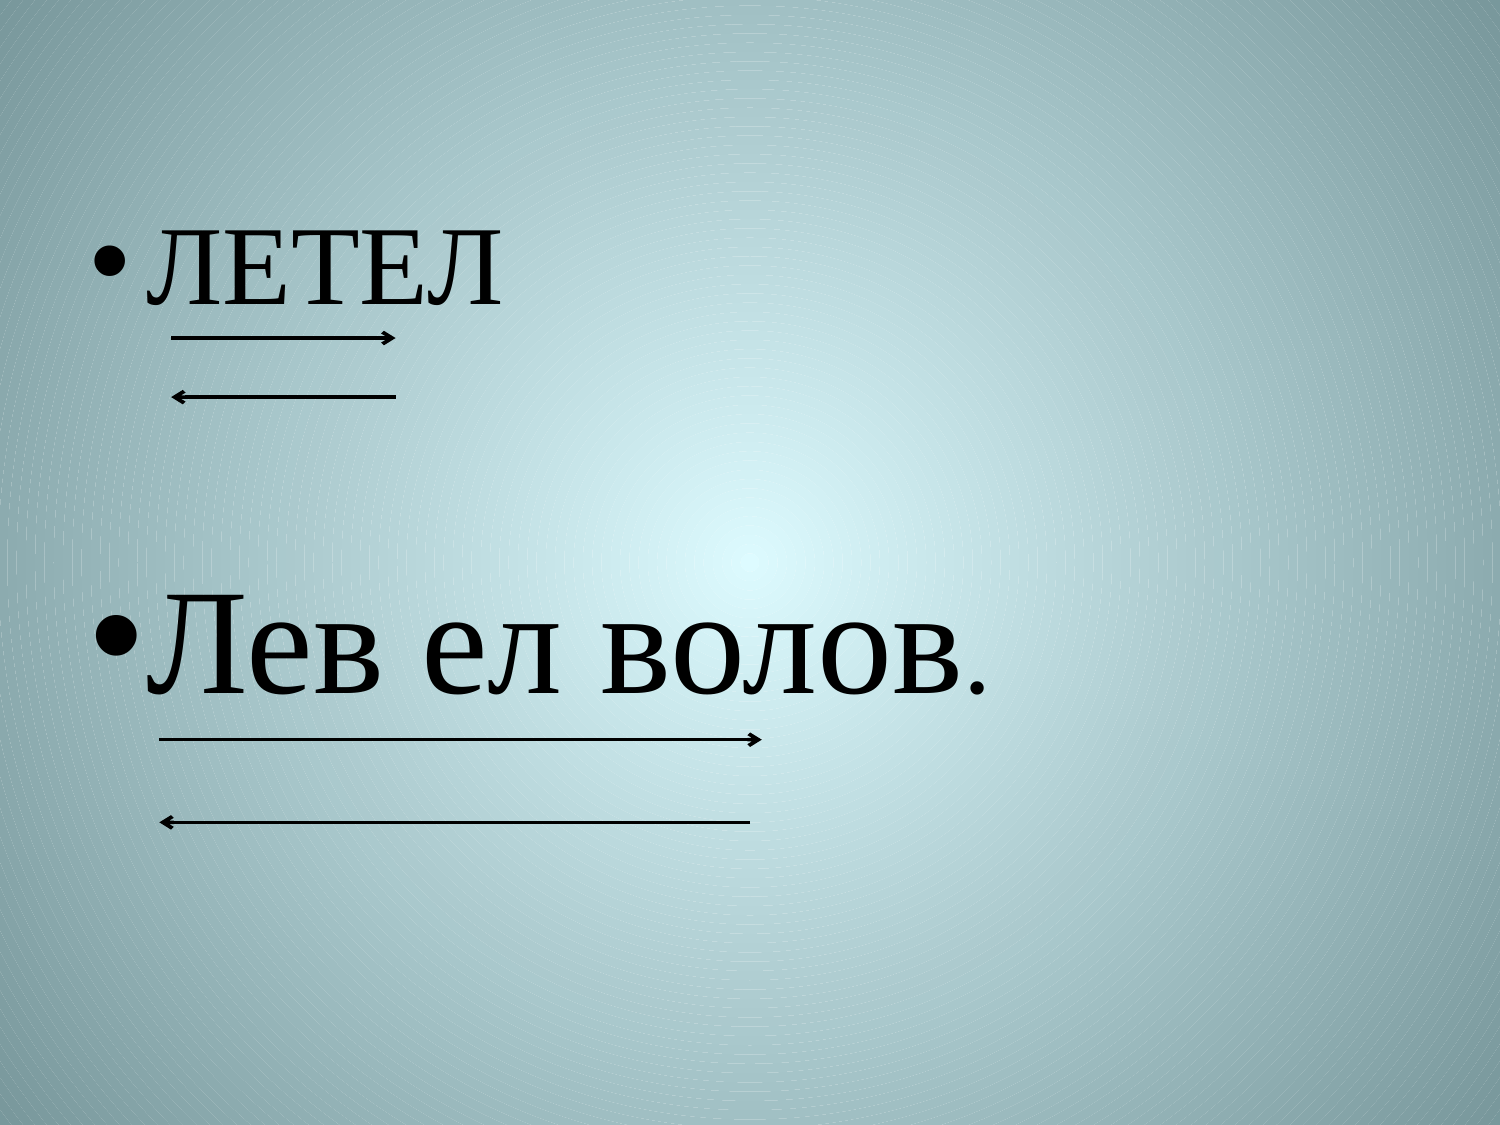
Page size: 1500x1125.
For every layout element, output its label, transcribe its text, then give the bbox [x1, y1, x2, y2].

list ЛЕТЕЛ Лев ел волов. [75, 184, 1425, 1005]
